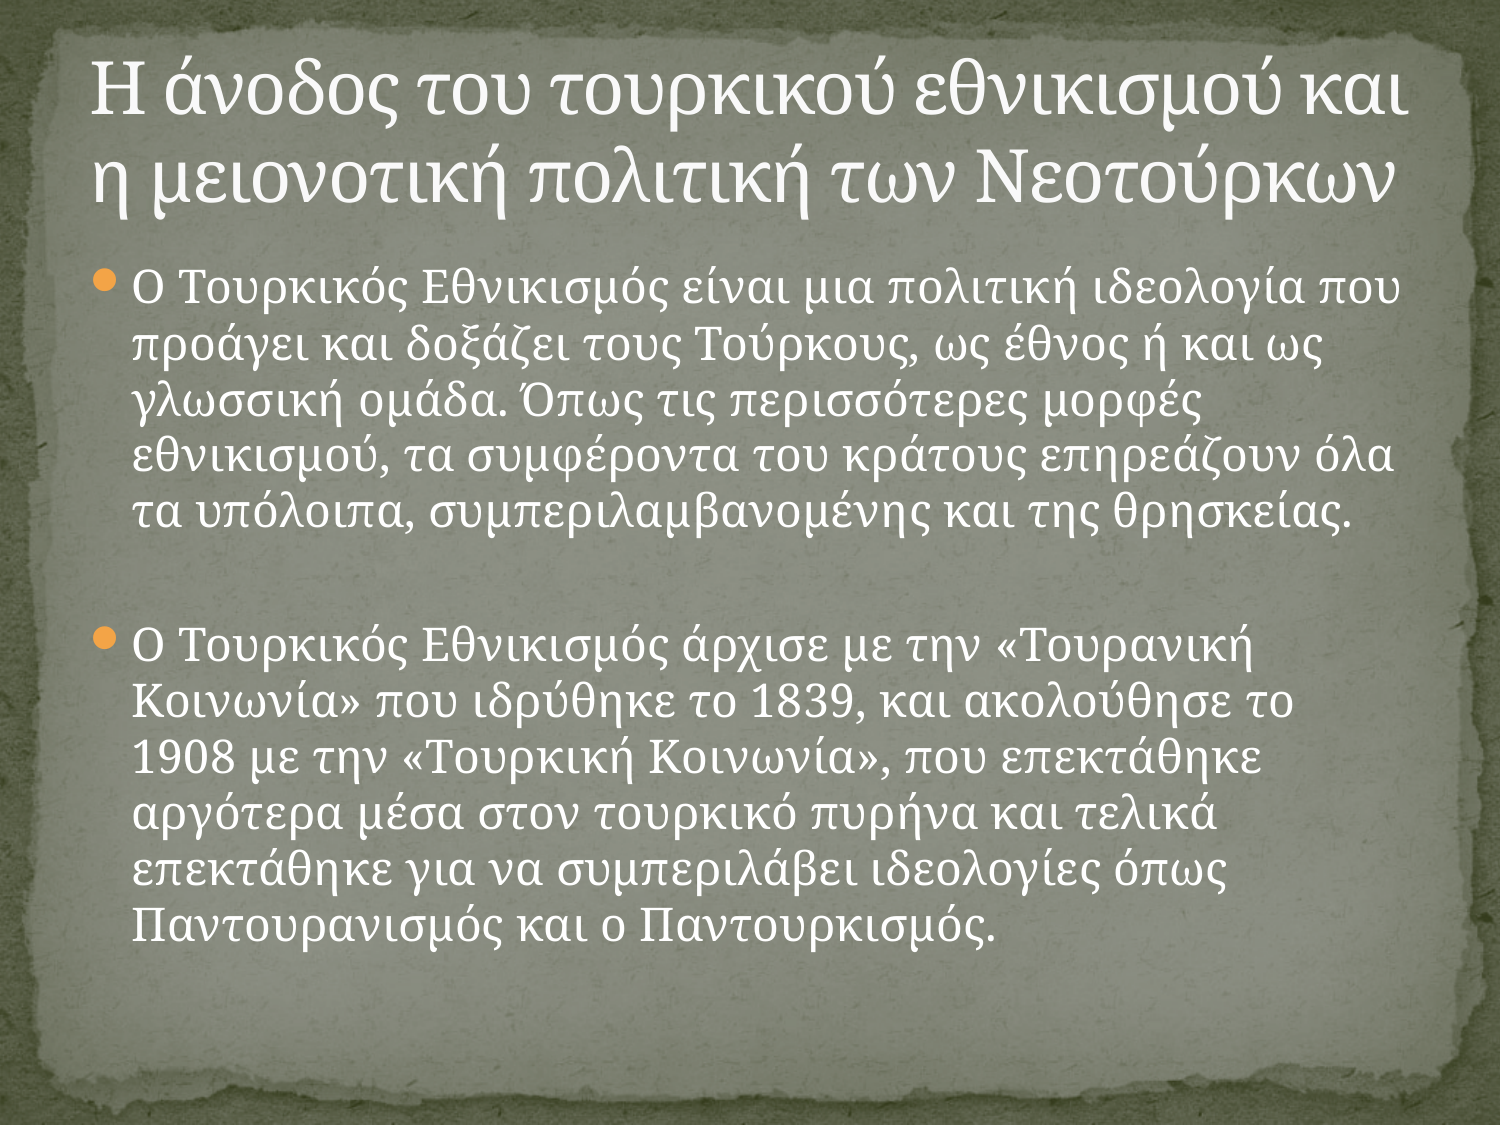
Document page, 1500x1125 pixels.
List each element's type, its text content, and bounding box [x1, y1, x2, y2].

title Η άνοδος του τουρκικού εθνικισμού και η μειονοτική πολιτική των Νεοτούρκων [74, 24, 1425, 225]
list Ο Τουρκικός Εθνικισμός είναι μια πολιτική ιδεολογία που προάγει και δοξάζει τους Τούρκους, ως έθνος ή και ως γλωσσική ομάδα. Όπως τις περισσότερες μορφές εθνικισμού, τα συμφέροντα του κράτους επηρεάζουν όλα τα υπόλοιπα, συμπεριλαμβανομένης και της θρησκείας. Ο Τουρκικός Εθνικισμός άρχισε με την «Τουρανική Κοινωνία» που ιδρύθηκε το 1839, και ακολούθησε το 1908 με την «Τουρκική Κοινωνία», που επεκτάθηκε αργότερα μέσα στον τουρκικό πυρήνα και τελικά επεκτάθηκε για να συμπεριλάβει ιδεολογίες όπως Παντουρανισμός και ο Παντουρκισμός. [75, 249, 1425, 1000]
